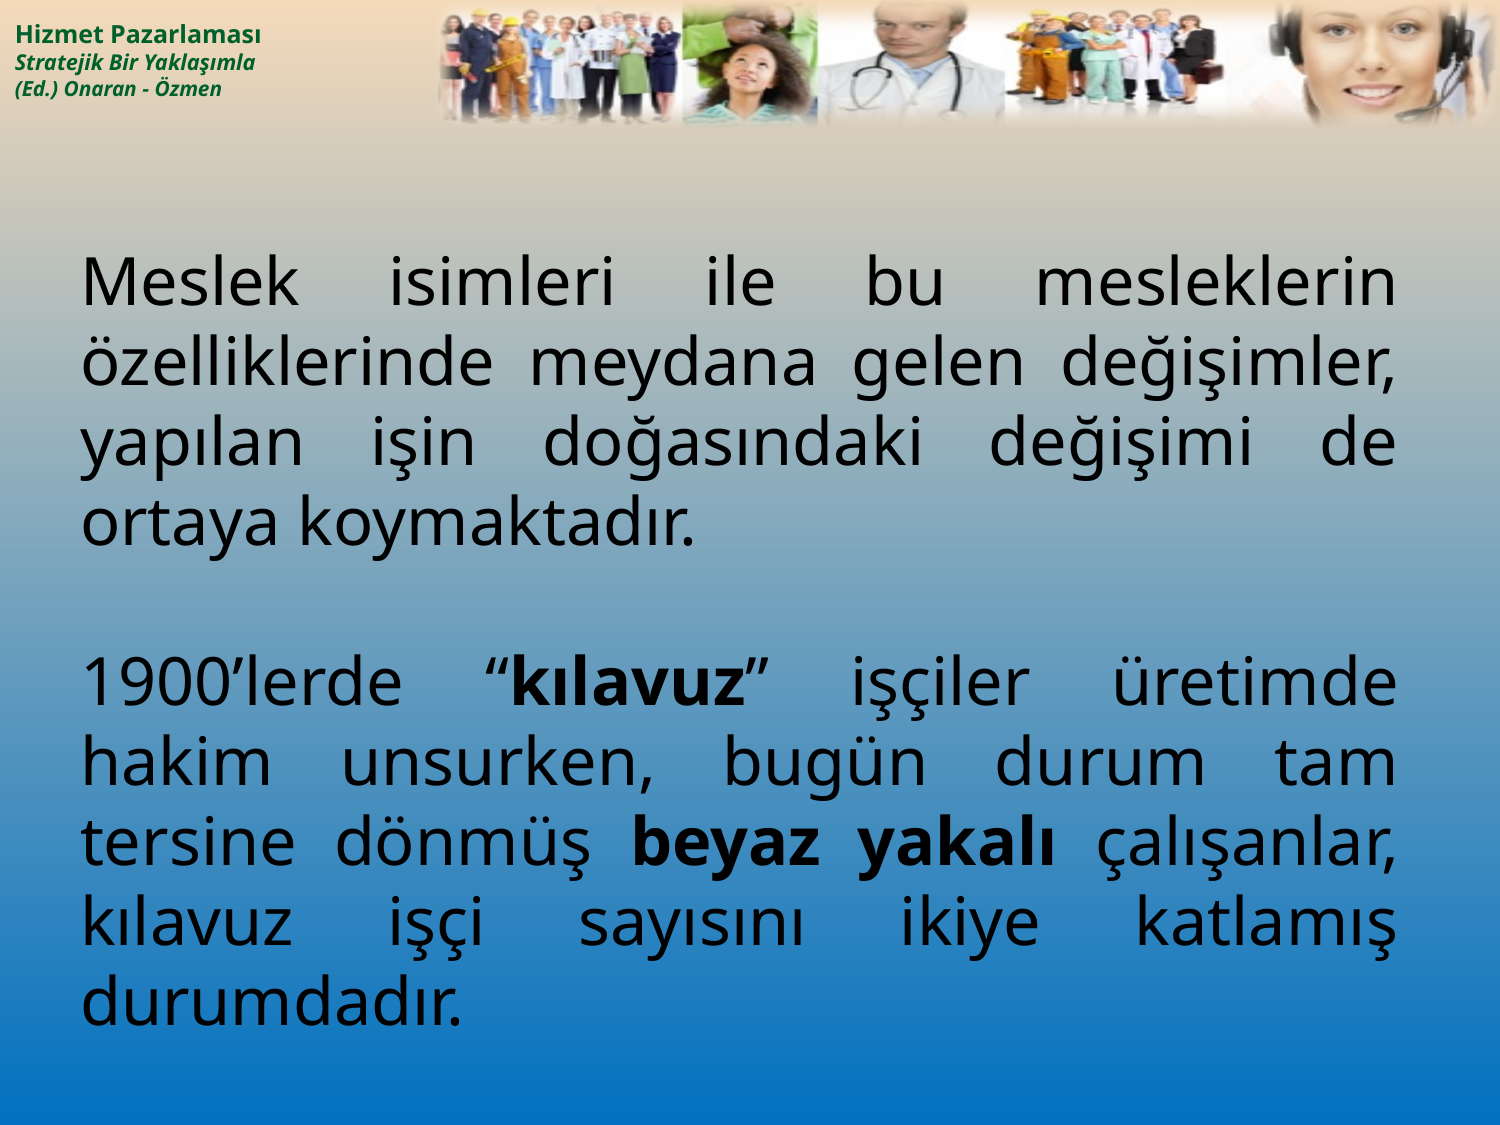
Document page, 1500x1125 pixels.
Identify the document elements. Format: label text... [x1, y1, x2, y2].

list Meslek isimleri ile bu mesleklerin özelliklerinde meydana gelen değişimler, yapılan işin doğasındaki değişimi de ortaya koymaktadır. 1900’lerde “kılavuz” işçiler üretimde hakim unsurken, bugün durum tam tersine dönmüş beyaz yakalı çalışanlar, kılavuz işçi sayısını ikiye katlamış durumdadır. [64, 231, 1416, 1000]
picture [460, 26, 1475, 103]
